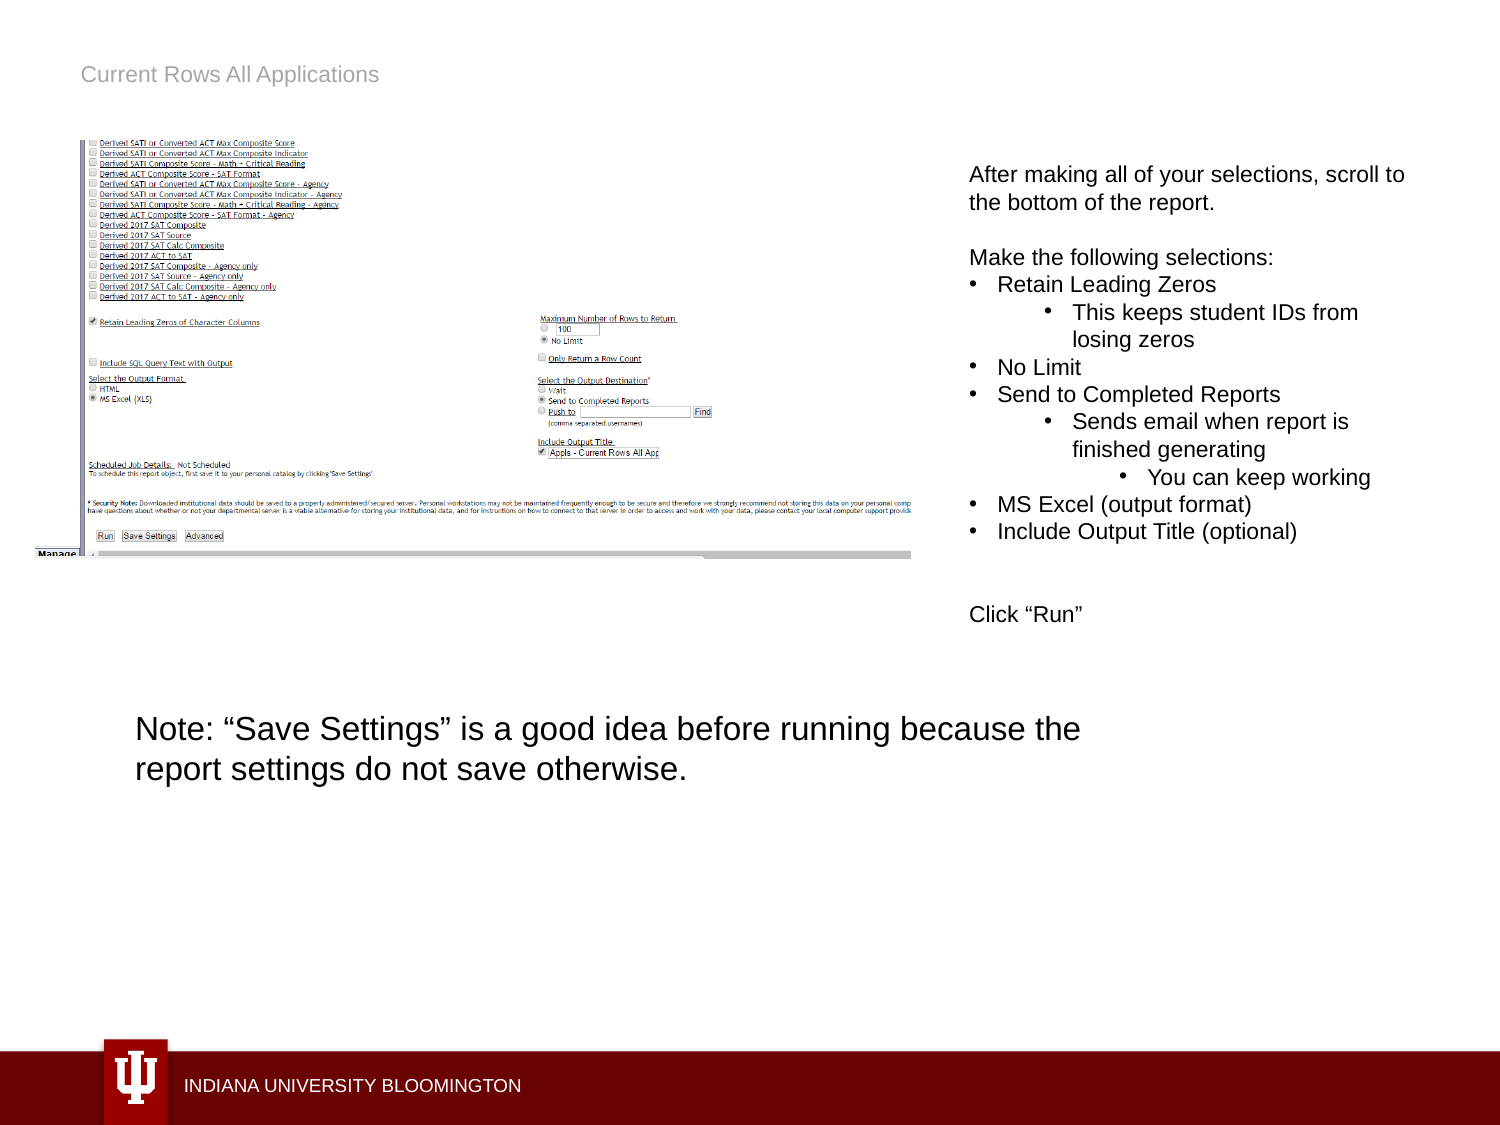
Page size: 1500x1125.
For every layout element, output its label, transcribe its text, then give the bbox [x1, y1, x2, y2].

text_box Current Rows All Applications [65, 52, 483, 95]
text_box Note: “Save Settings” is a good idea before running because the report settings do not save otherwise. [120, 699, 1135, 795]
text_box After making all of your selections, scroll to the bottom of the report. Make the following selections: Retain Leading Zeros This keeps student IDs from losing zeros No Limit Send to Completed Reports Sends email when report is finished generating You can keep working MS Excel (output format) Include Output Title (optional) Click “Run” [954, 152, 1440, 662]
picture [34, 140, 911, 559]
